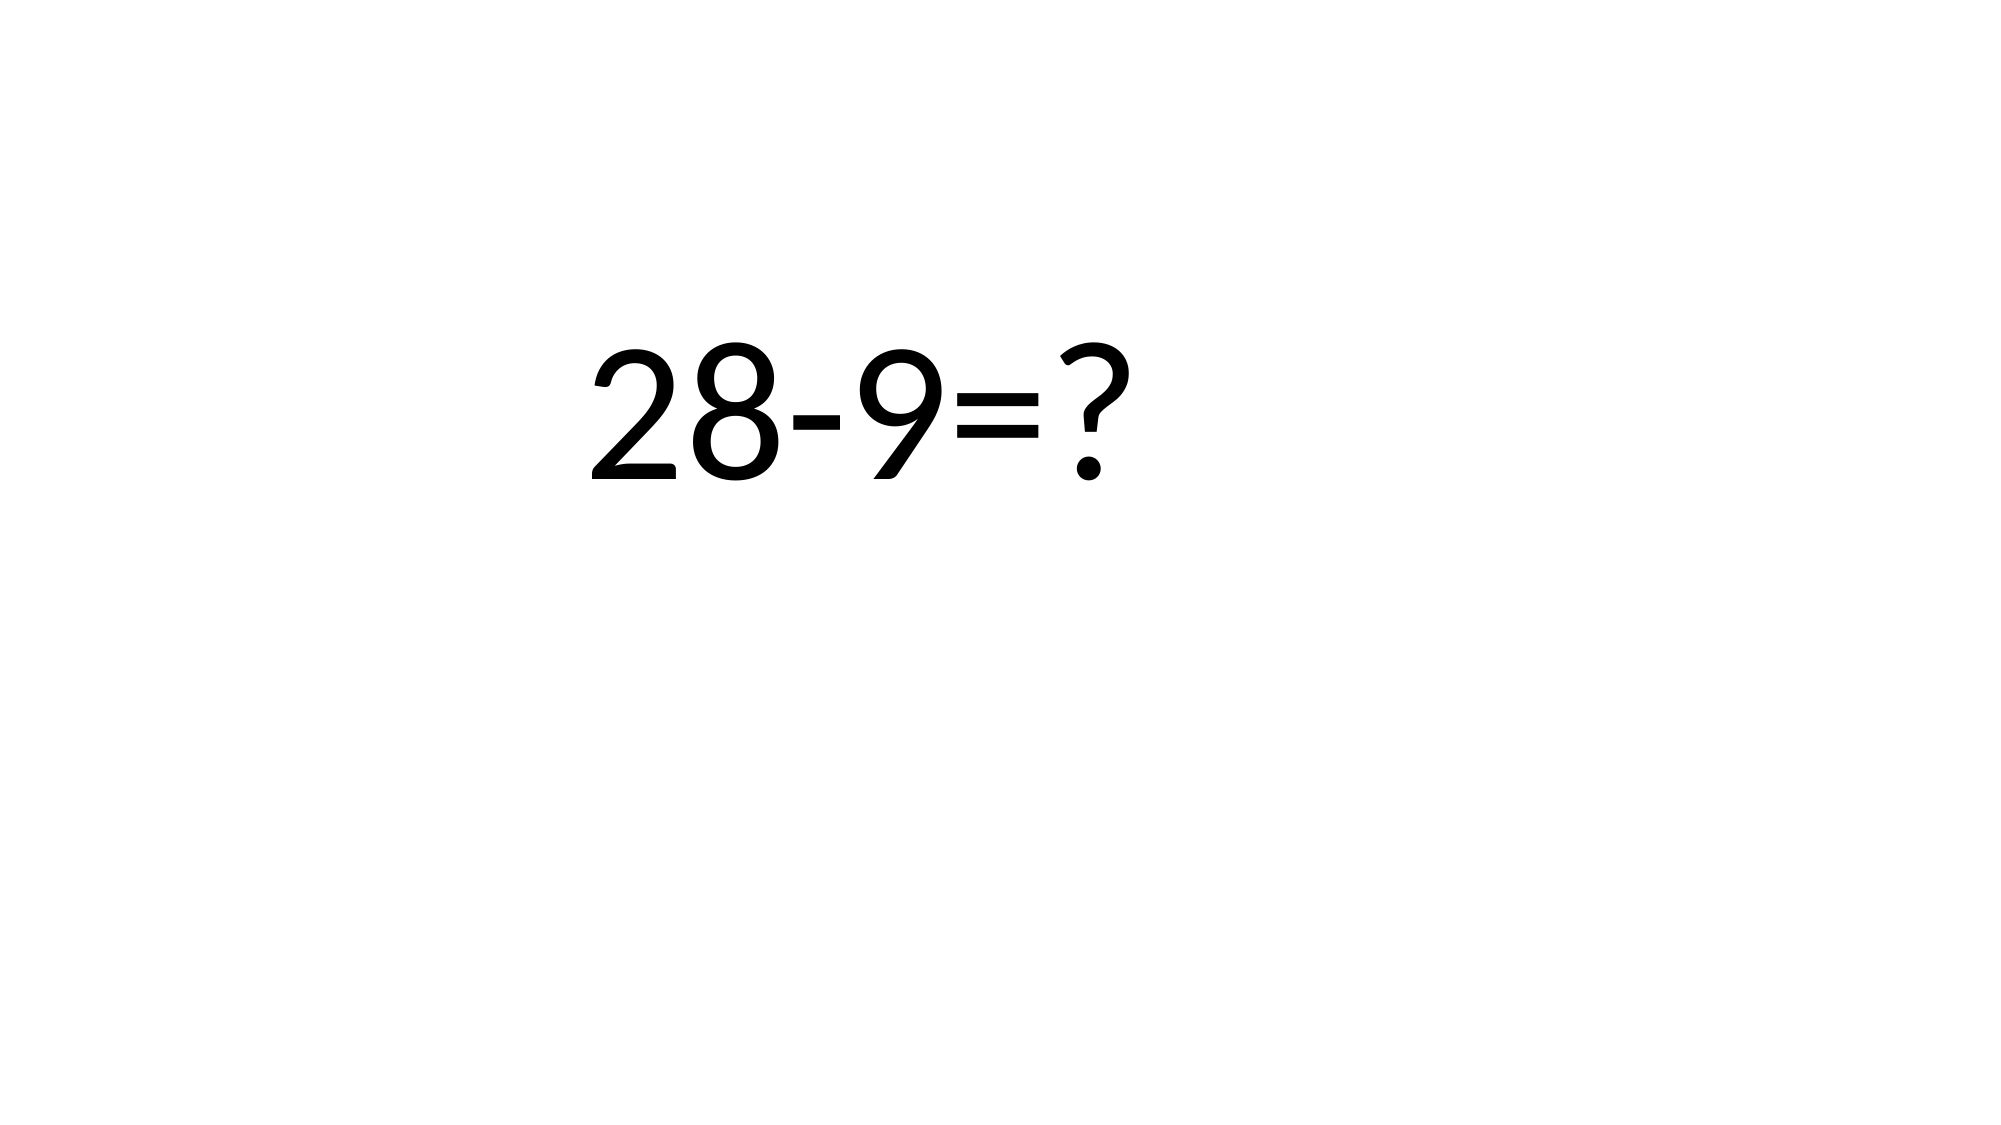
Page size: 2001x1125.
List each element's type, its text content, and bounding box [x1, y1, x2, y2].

list 28-9=? [0, 299, 1725, 1014]
